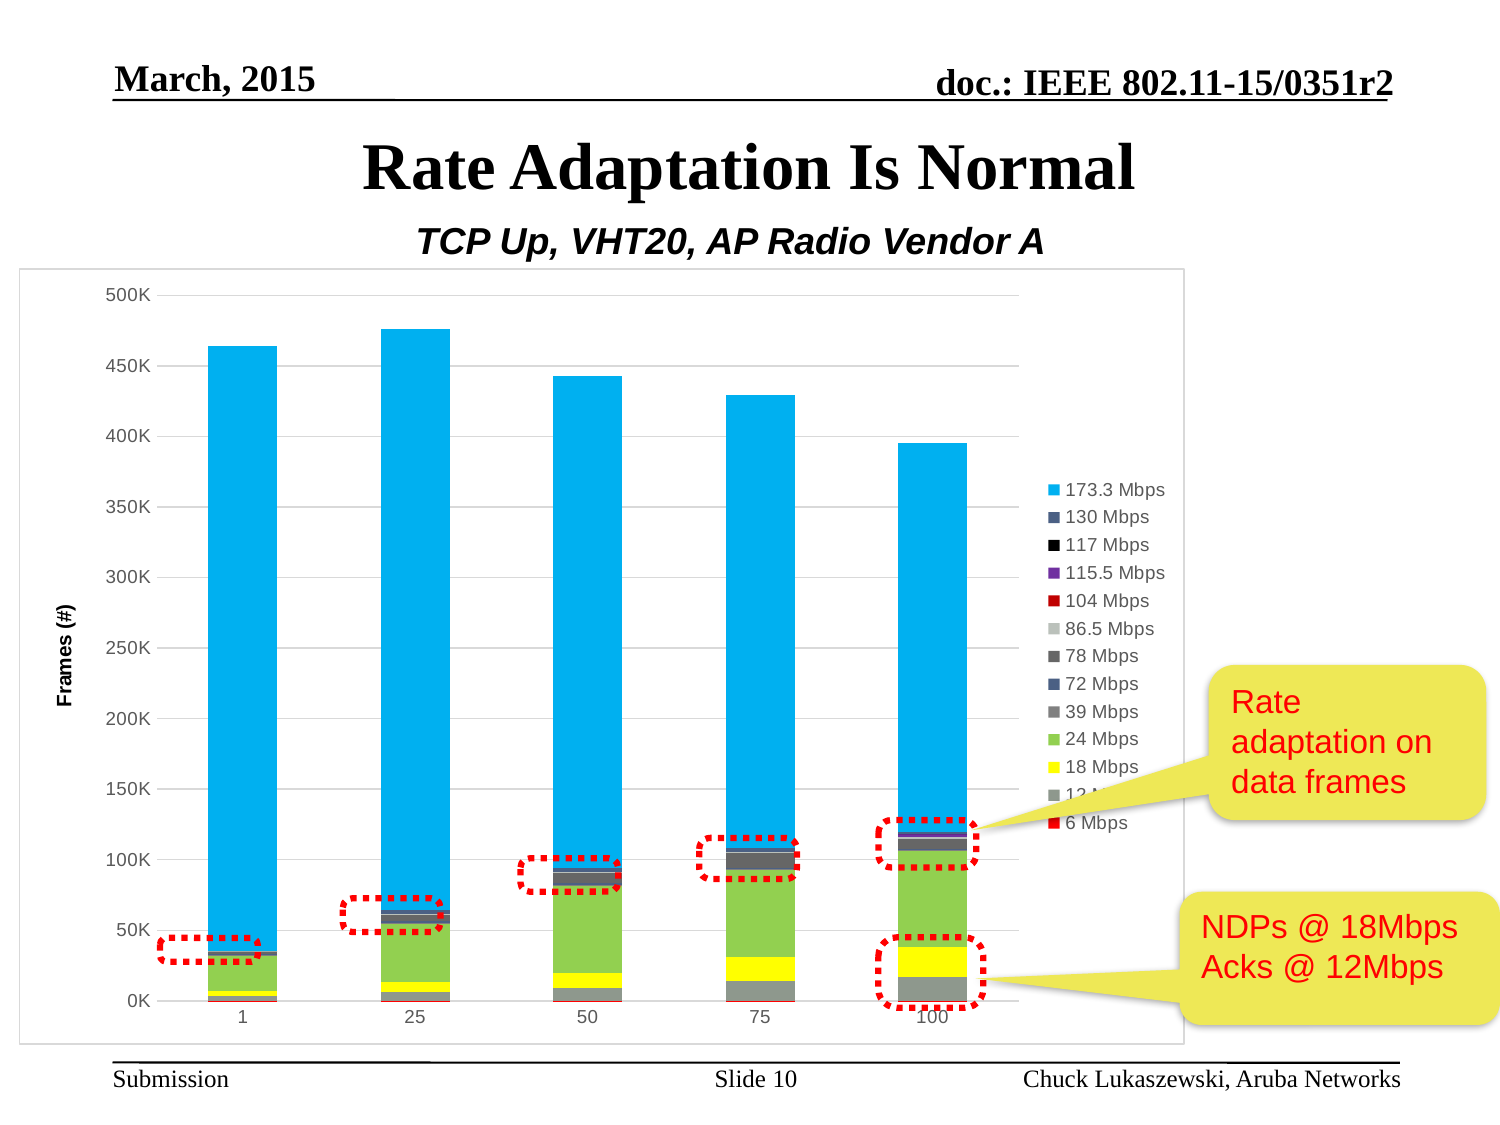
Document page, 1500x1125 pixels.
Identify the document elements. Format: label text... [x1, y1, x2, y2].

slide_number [114, 54, 423, 100]
chart [18, 267, 1185, 1046]
text_box TCP Up, VHT20, AP Radio Vendor A [400, 209, 1061, 266]
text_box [878, 891, 1500, 1026]
slide_number Slide 10 [712, 1061, 800, 1123]
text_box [159, 664, 1487, 963]
title Rate Adaptation Is Normal [0, 112, 1500, 213]
footer Chuck Lukaszewski, Aruba Networks [878, 1061, 1402, 1093]
